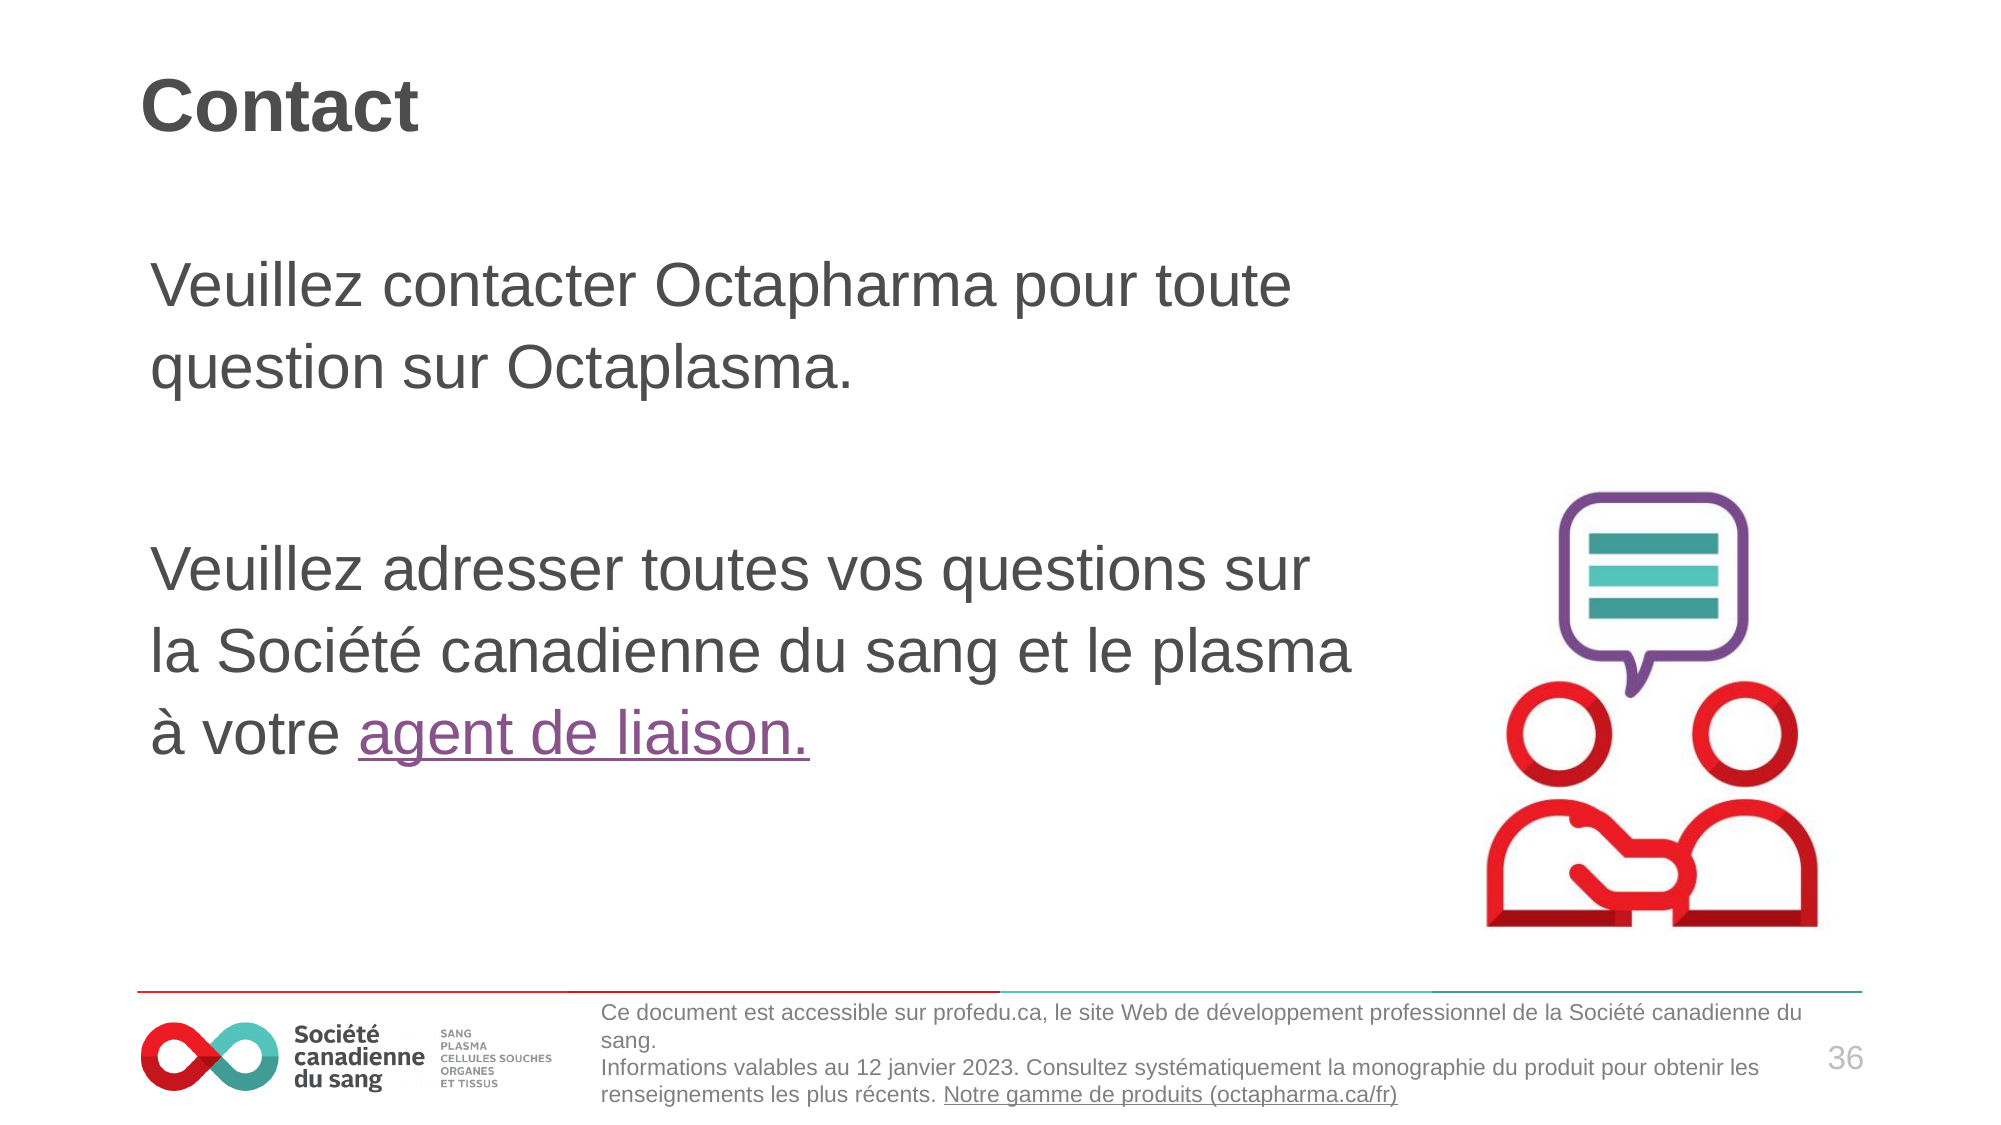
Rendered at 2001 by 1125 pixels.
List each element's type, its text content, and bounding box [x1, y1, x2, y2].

picture [1402, 469, 1897, 964]
title Contact [125, 0, 1863, 155]
text_box Ce document est accessible sur profedu.ca, le site Web de développement professionnel de la Société canadienne du sang. Informations valables au 12 janvier 2023. Consultez systématiquement la monographie du produit pour obtenir les renseignements les plus récents. Notre gamme de produits (octapharma.ca/fr) [586, 990, 1877, 1115]
list Veuillez contacter Octapharma pour toute question sur Octaplasma. Veuillez adresser toutes vos questions sur la Société canadienne du sang et le plasma à votre agent de liaison. [135, 228, 1374, 776]
picture [132, 1018, 557, 1096]
